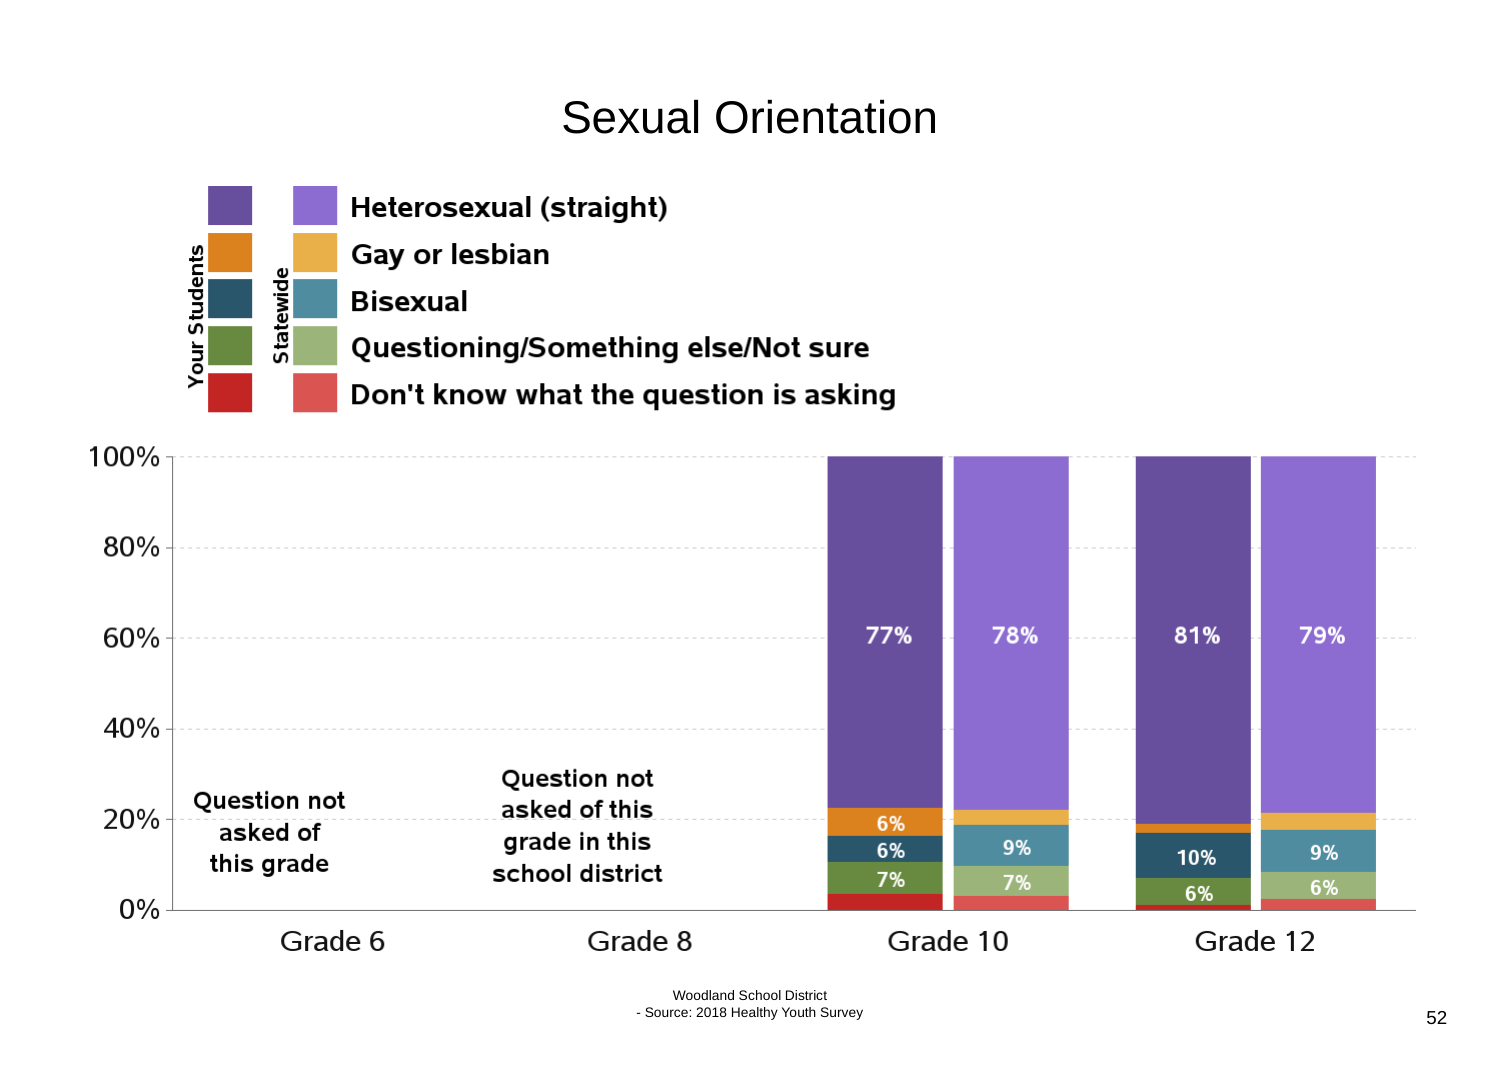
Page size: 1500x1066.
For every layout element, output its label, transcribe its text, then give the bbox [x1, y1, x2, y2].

text_box Sexual Orientation [546, 80, 954, 151]
picture [37, 185, 1463, 966]
slide_number 52 [1106, 1005, 1463, 1028]
footer Woodland School District - Source: 2018 Healthy Youth Survey [393, 979, 1107, 1028]
